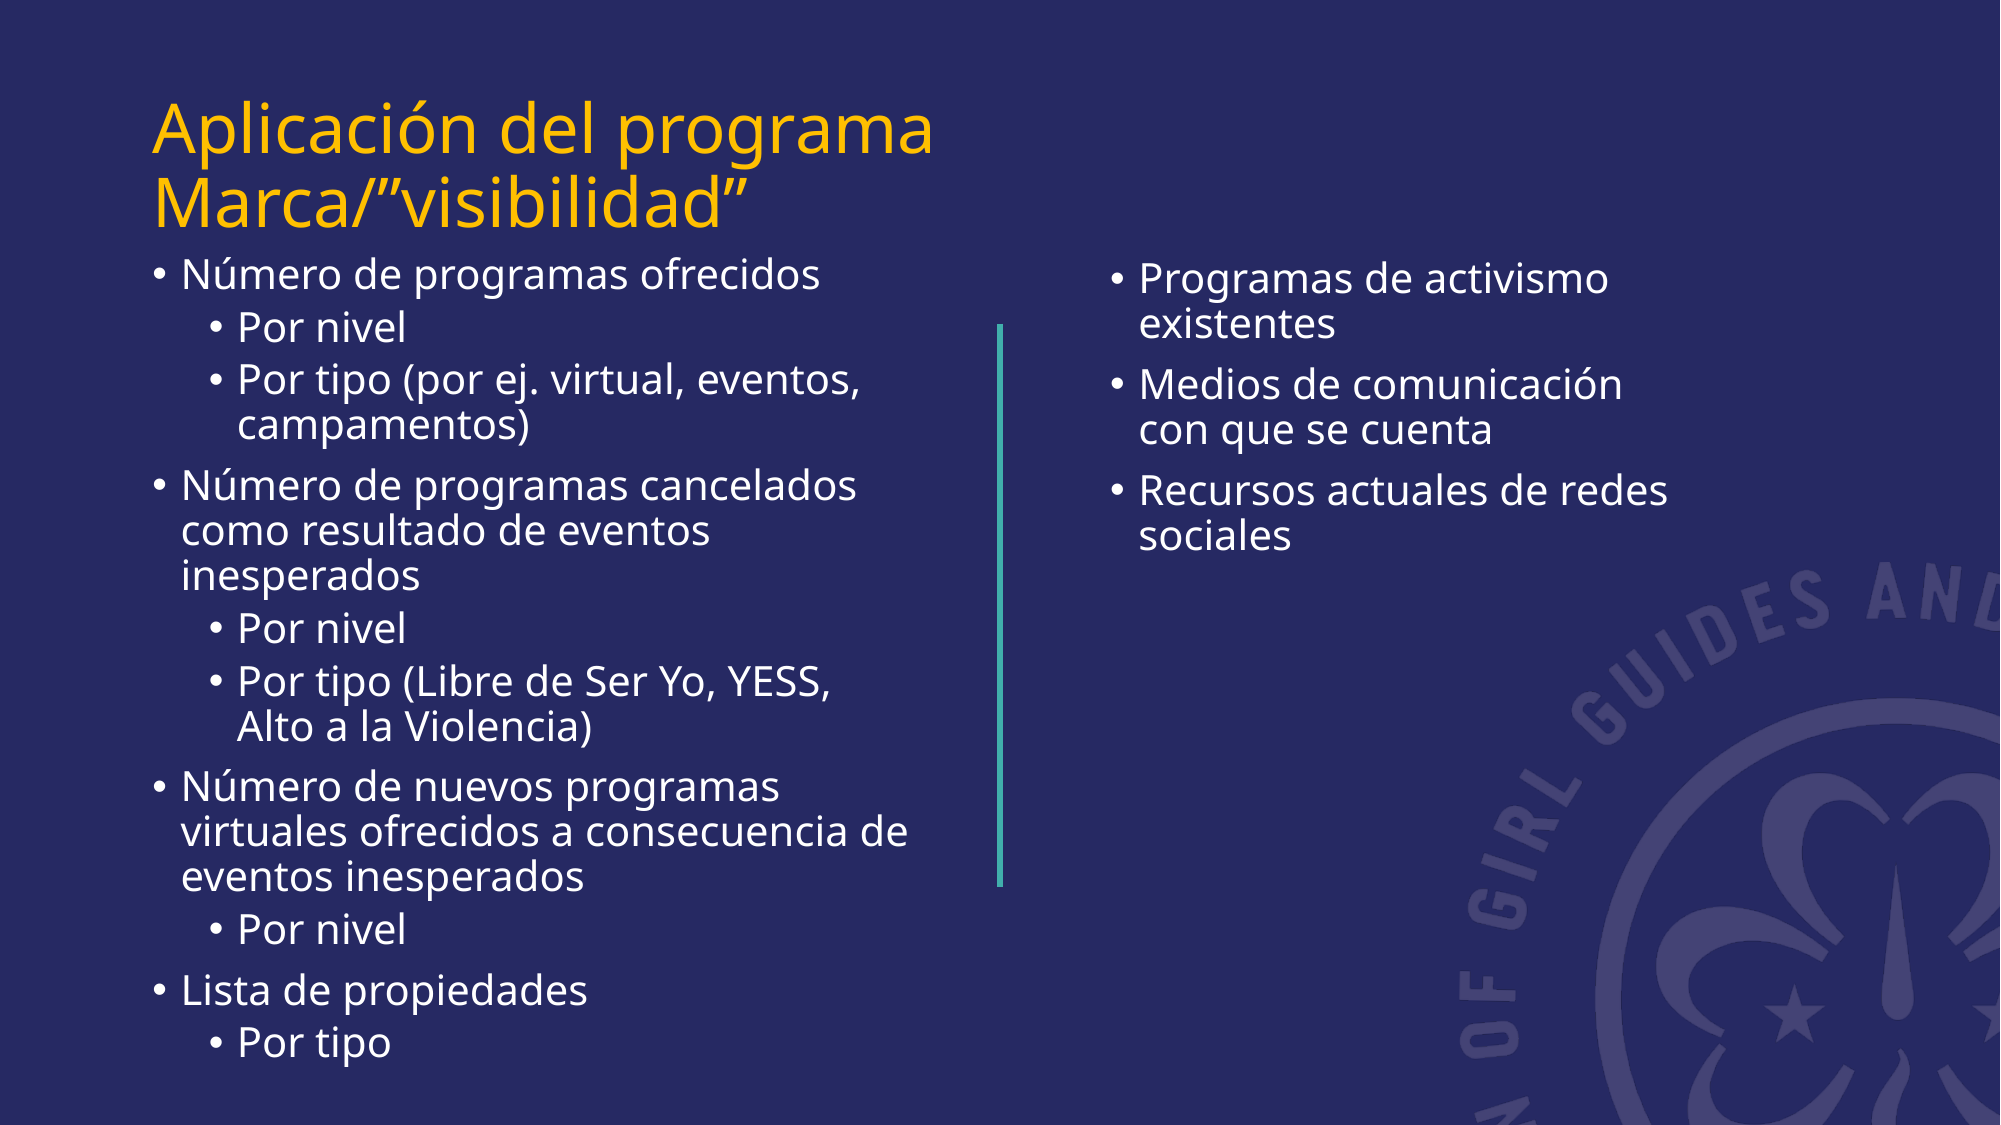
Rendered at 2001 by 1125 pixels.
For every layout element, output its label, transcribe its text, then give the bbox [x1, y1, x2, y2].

title Aplicación del programa Marca/”visibilidad” [137, 59, 1863, 278]
list Número de programas ofrecidos Por nivel Por tipo (por ej. virtual, eventos, campamentos) Número de programas cancelados como resultado de eventos inesperados Por nivel Por tipo (Libre de Ser Yo, YESS, Alto a la Violencia) Número de nuevos programas virtuales ofrecidos a consecuencia de eventos inesperados Por nivel Lista de propiedades Por tipo [137, 245, 930, 1066]
text_box Programas de activismo existentes Medios de comunicación con que se cuenta Recursos actuales de redes sociales [1095, 250, 1697, 965]
